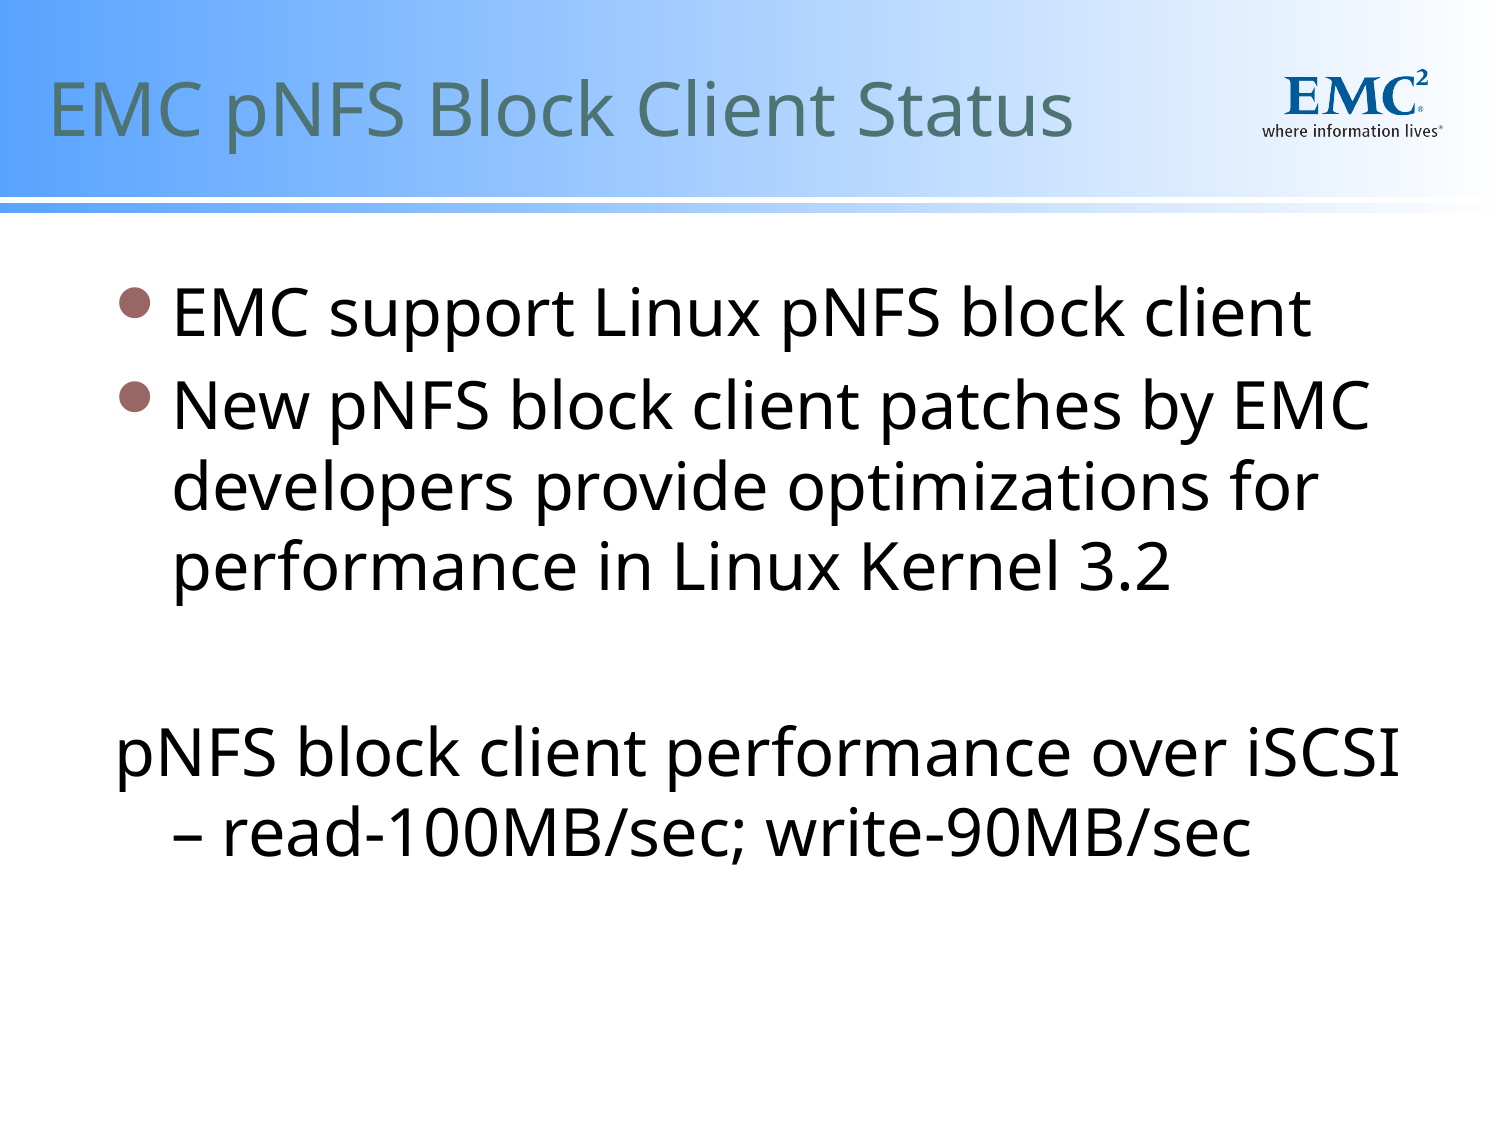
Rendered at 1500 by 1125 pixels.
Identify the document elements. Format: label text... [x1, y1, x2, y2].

list EMC support Linux pNFS block client New pNFS block client patches by EMC developers provide optimizations for performance in Linux Kernel 3.2 pNFS block client performance over iSCSI – read-100MB/sec; write-90MB/sec [99, 262, 1463, 988]
title EMC pNFS Block Client Status [31, 24, 1288, 188]
picture [1262, 69, 1443, 138]
